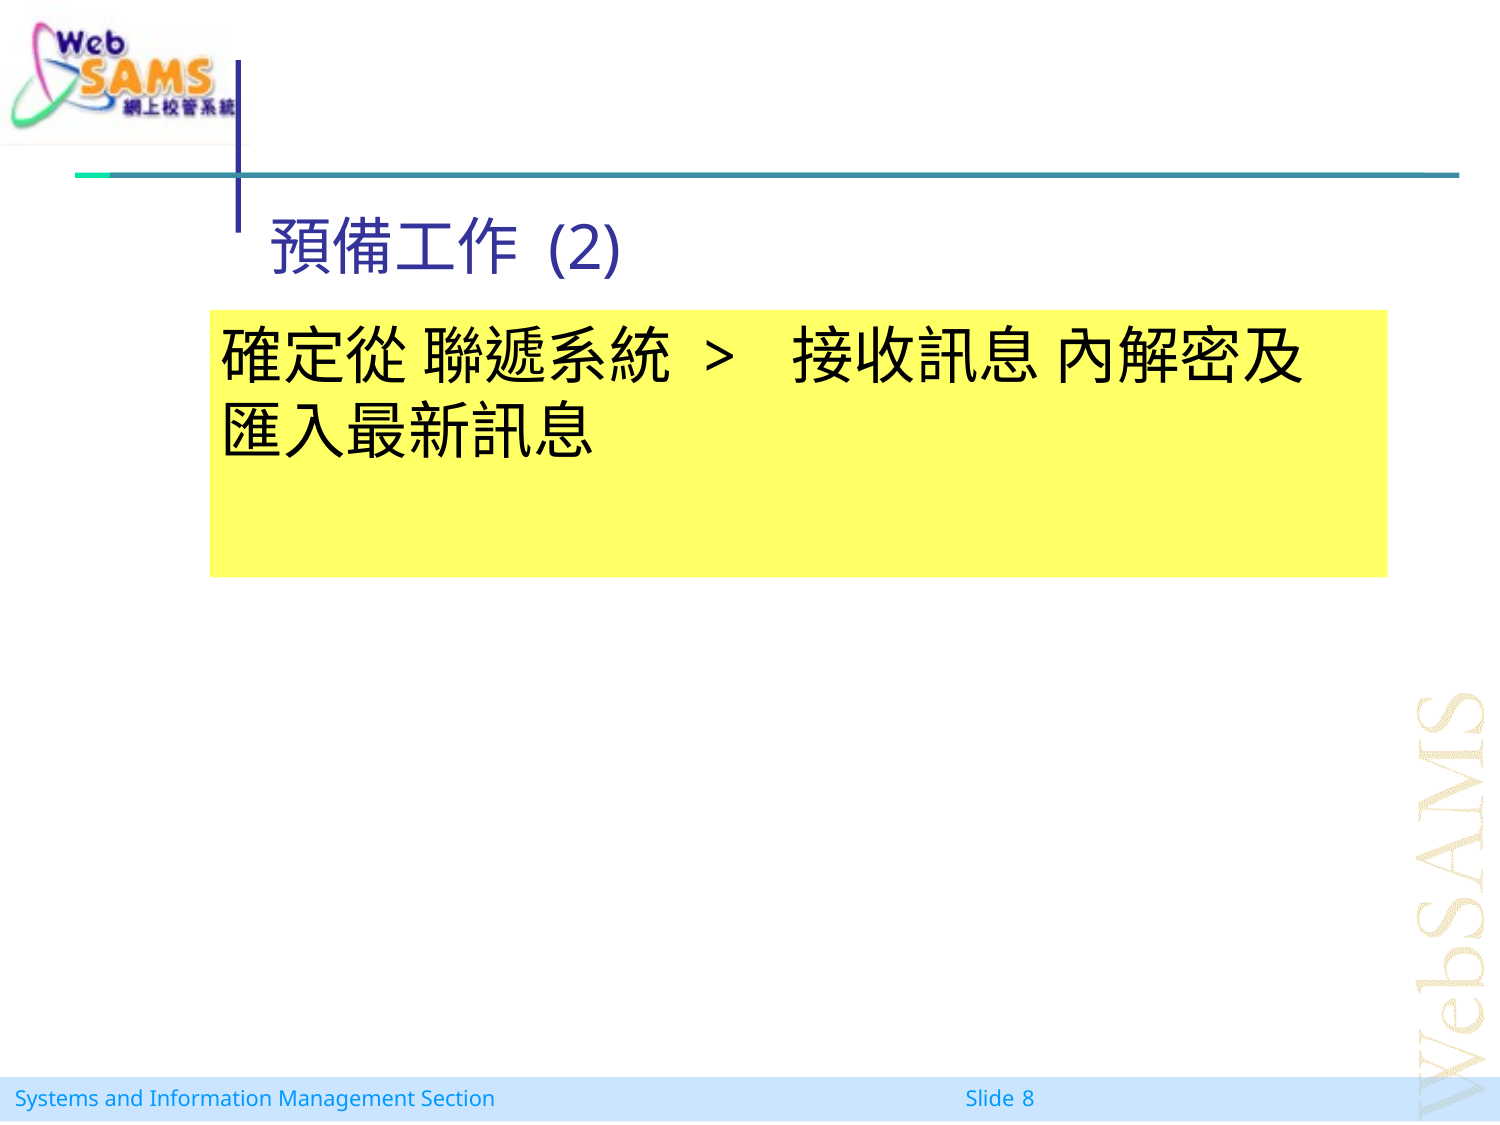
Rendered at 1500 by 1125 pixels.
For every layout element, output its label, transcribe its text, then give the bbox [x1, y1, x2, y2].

text_box 預備工作 (2) [258, 163, 1340, 288]
picture [1391, 685, 1500, 1077]
picture [0, 0, 250, 146]
text_box 確定從 聯遞系統 > 接收訊息 內解密及 匯入最新訊息 [209, 309, 1388, 578]
